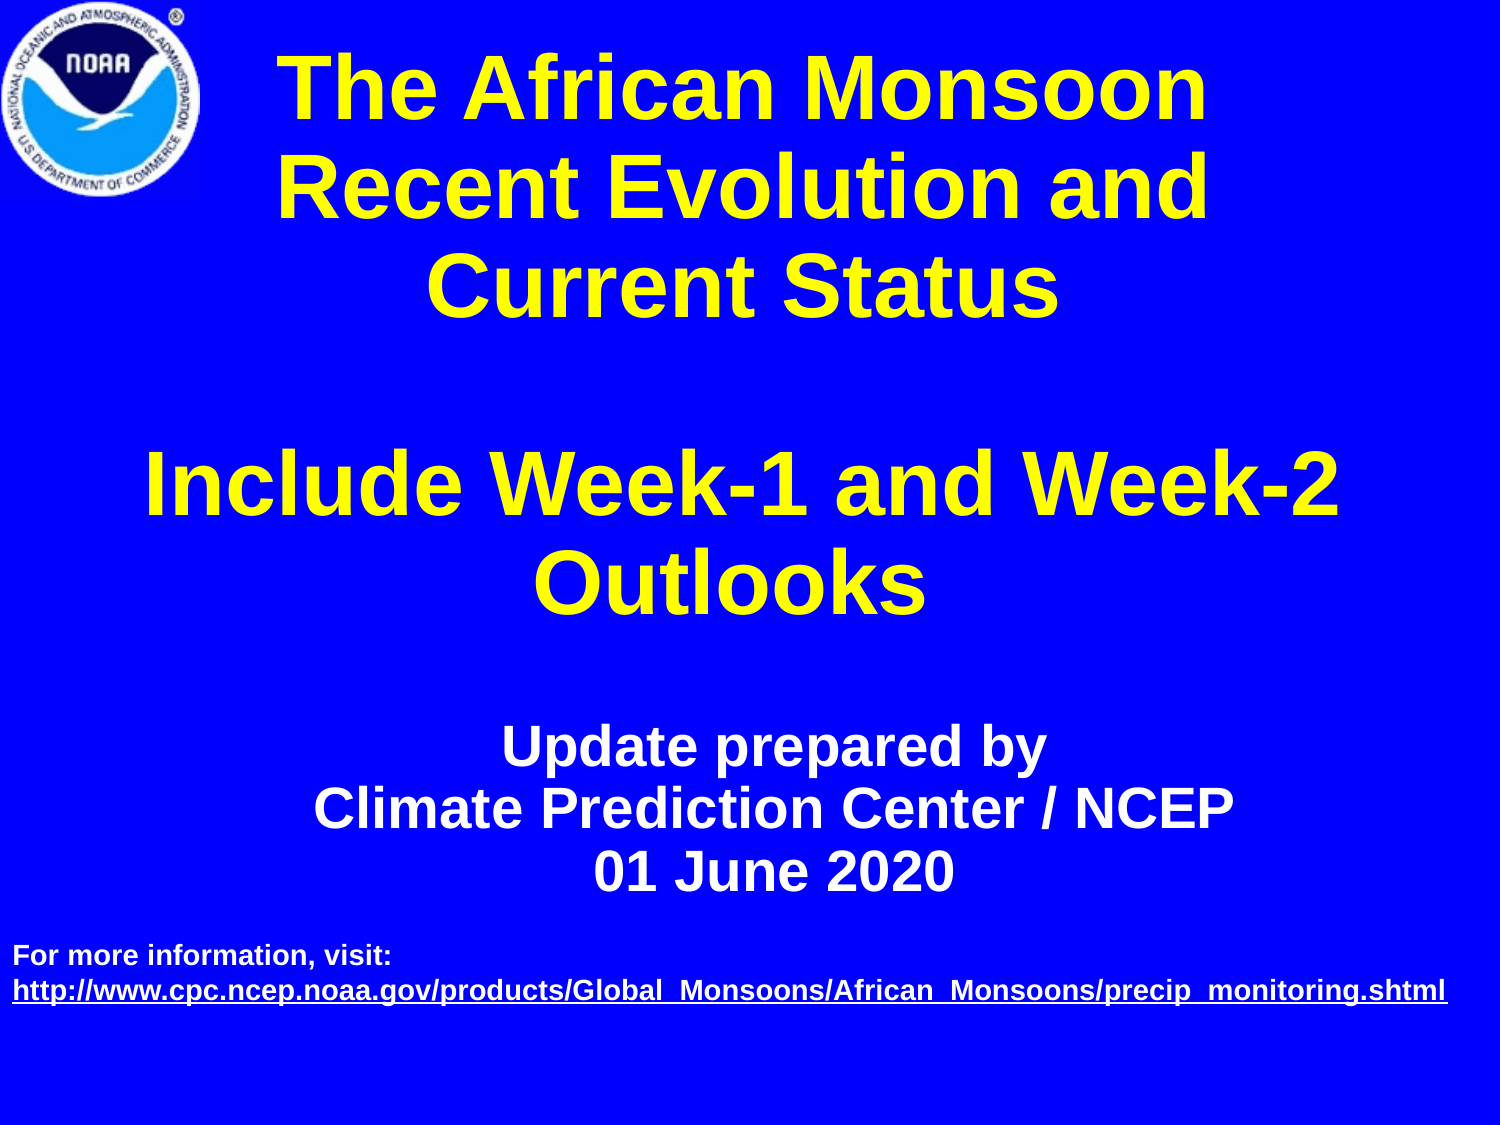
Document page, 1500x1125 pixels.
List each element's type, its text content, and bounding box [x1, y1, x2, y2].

title The African Monsoon Recent Evolution and Current Status Include Week-1 and Week-2 Outlooks [112, 37, 1376, 638]
text_box Update prepared by Climate Prediction Center / NCEP 01 June 2020 [275, 708, 1275, 912]
text_box For more information, visit: http://www.cpc.ncep.noaa.gov/products/Global_Monsoons/African_Monsoons/precip_monitoring.shtml [0, 929, 1471, 1014]
picture [0, 0, 200, 200]
